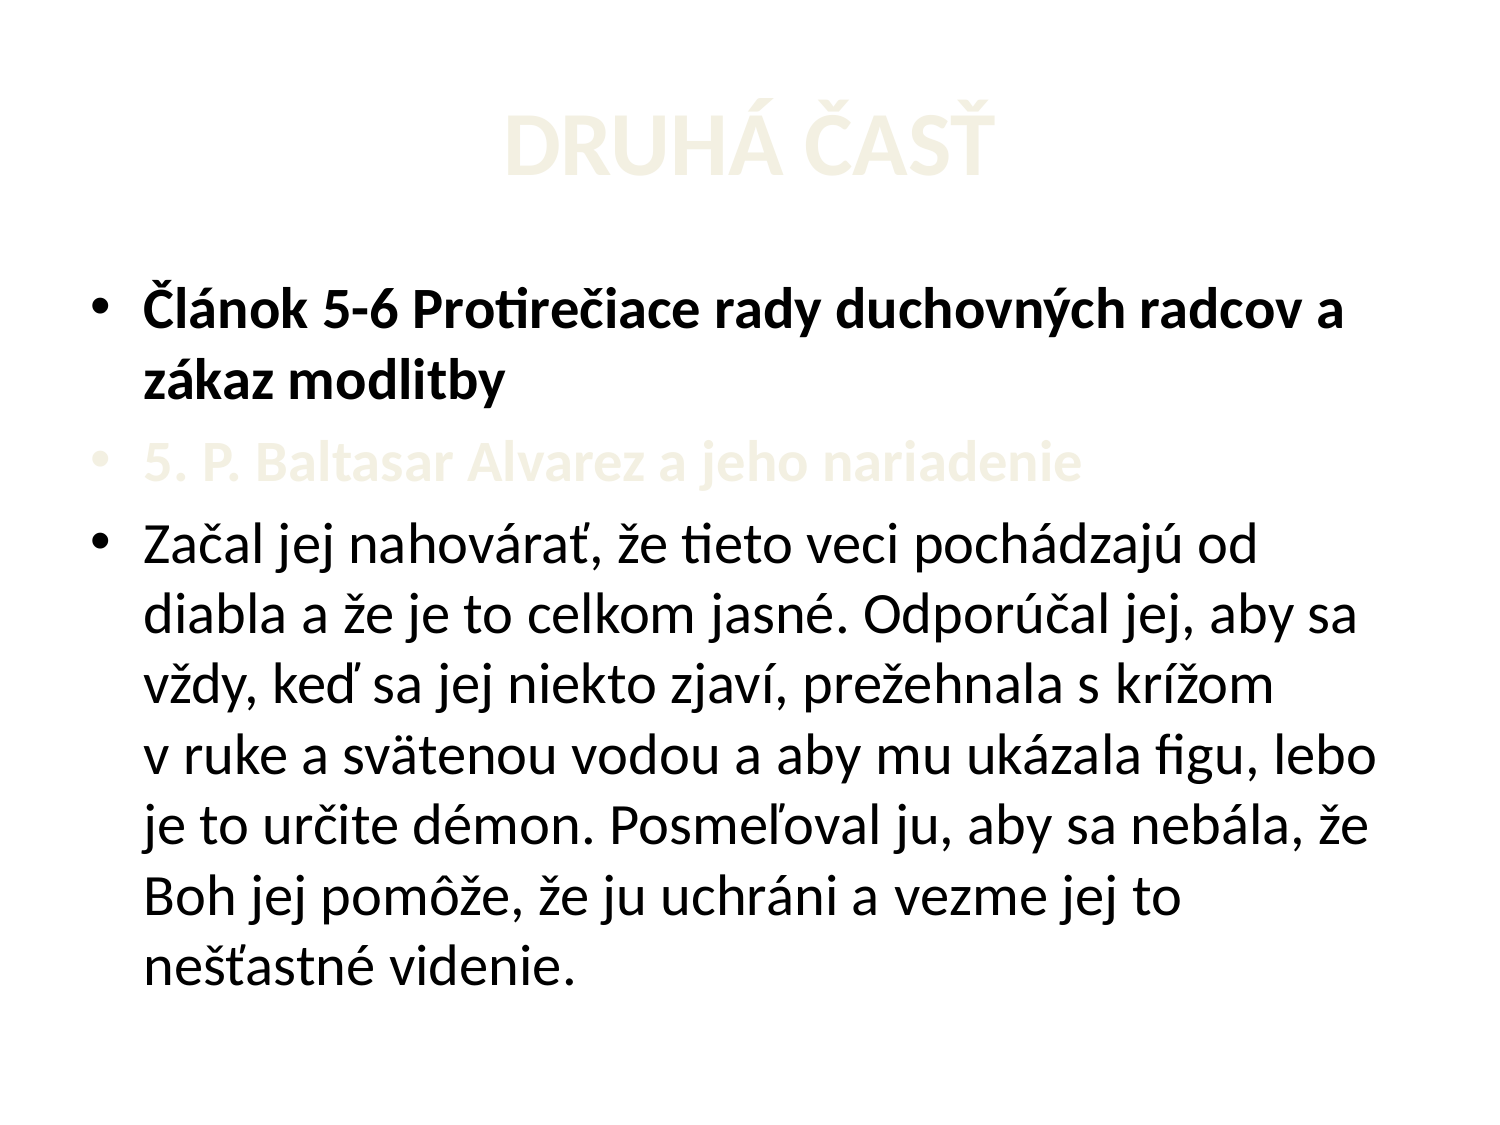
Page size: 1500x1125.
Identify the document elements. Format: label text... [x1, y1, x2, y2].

title DRUHÁ ČASŤ [75, 45, 1425, 233]
list Článok 5-6 Protirečiace rady duchovných radcov a zákaz modlitby 5. P. Baltasar Alvarez a jeho nariadenie Začal jej nahovárať, že tieto veci pochádzajú od diabla a že je to celkom jasné. Odporúčal jej, aby sa vždy, keď sa jej niekto zjaví, prežehnala s krížom v ruke a svätenou vodou a aby mu ukázala figu, lebo je to určite démon. Posmeľoval ju, aby sa nebála, že Boh jej pomôže, že ju uchráni a vezme jej to nešťastné videnie. [75, 262, 1425, 1005]
